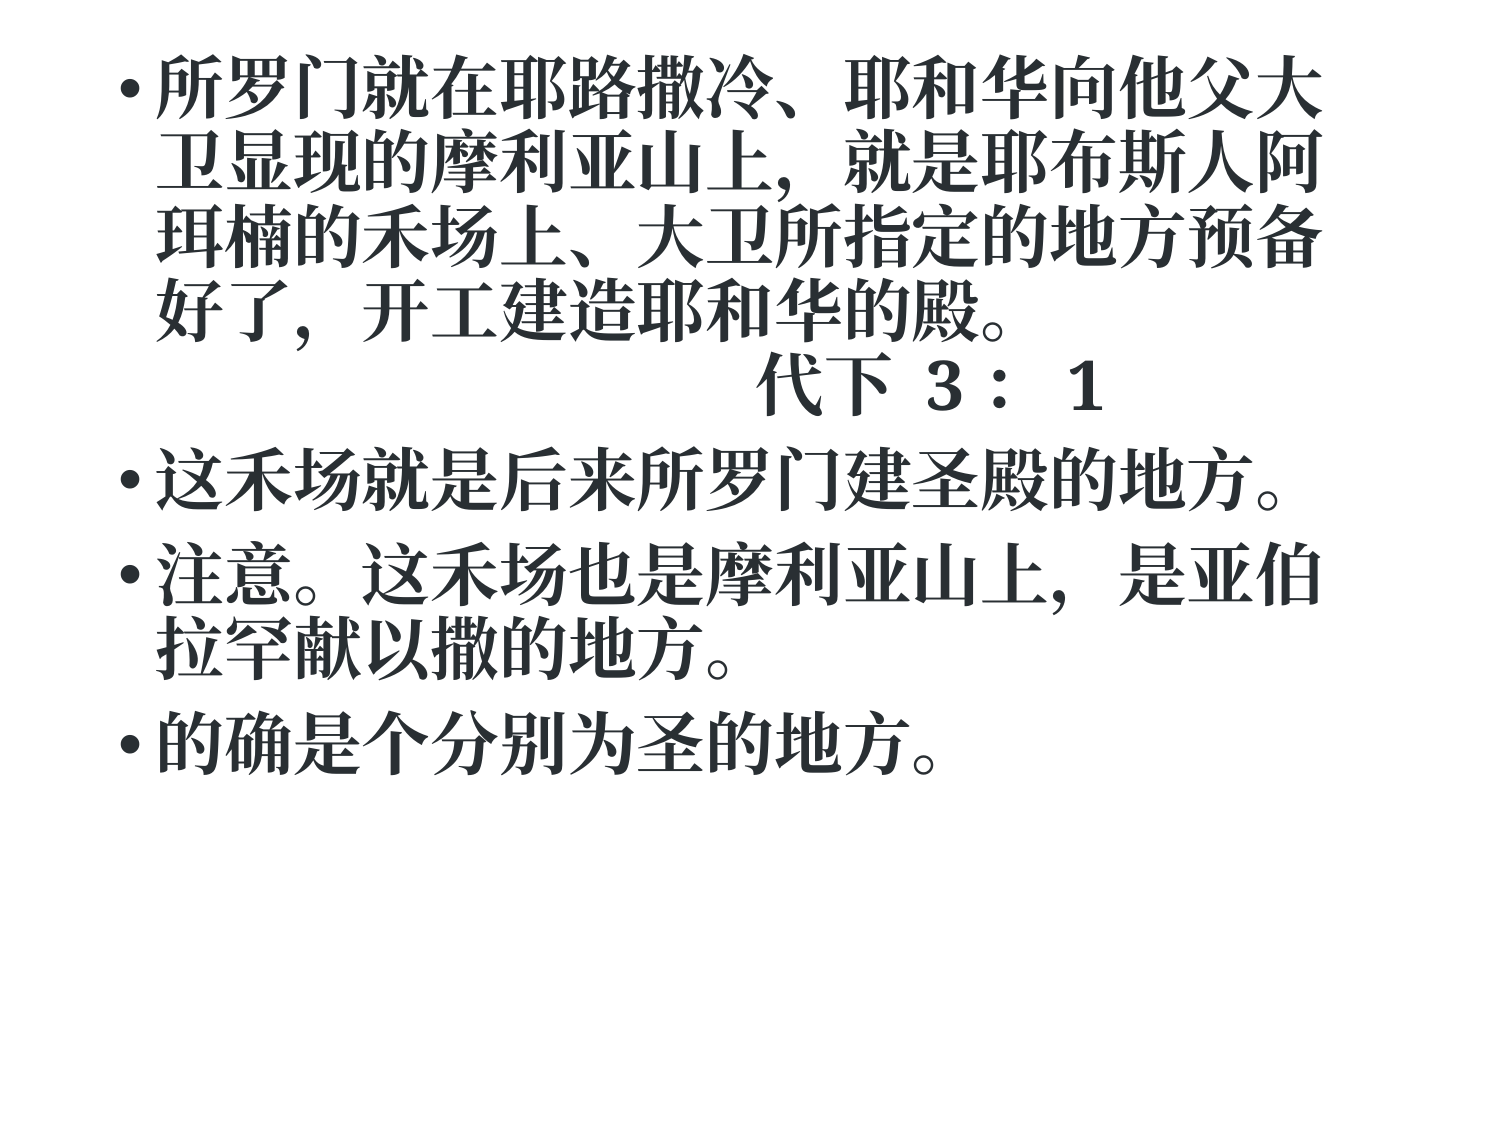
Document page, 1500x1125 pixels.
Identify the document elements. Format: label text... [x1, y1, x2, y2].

list 所罗门就在耶路撒冷、耶和华向他父大卫显现的摩利亚山上，就是耶布斯人阿珥楠的禾场上、大卫所指定的地方预备好了，开工建造耶和华的殿。 代下 3：1 这禾场就是后来所罗门建圣殿的地方。 注意。这禾场也是摩利亚山上，是亚伯拉罕献以撒的地方。 的确是个分别为圣的地方。 [103, 46, 1397, 1014]
